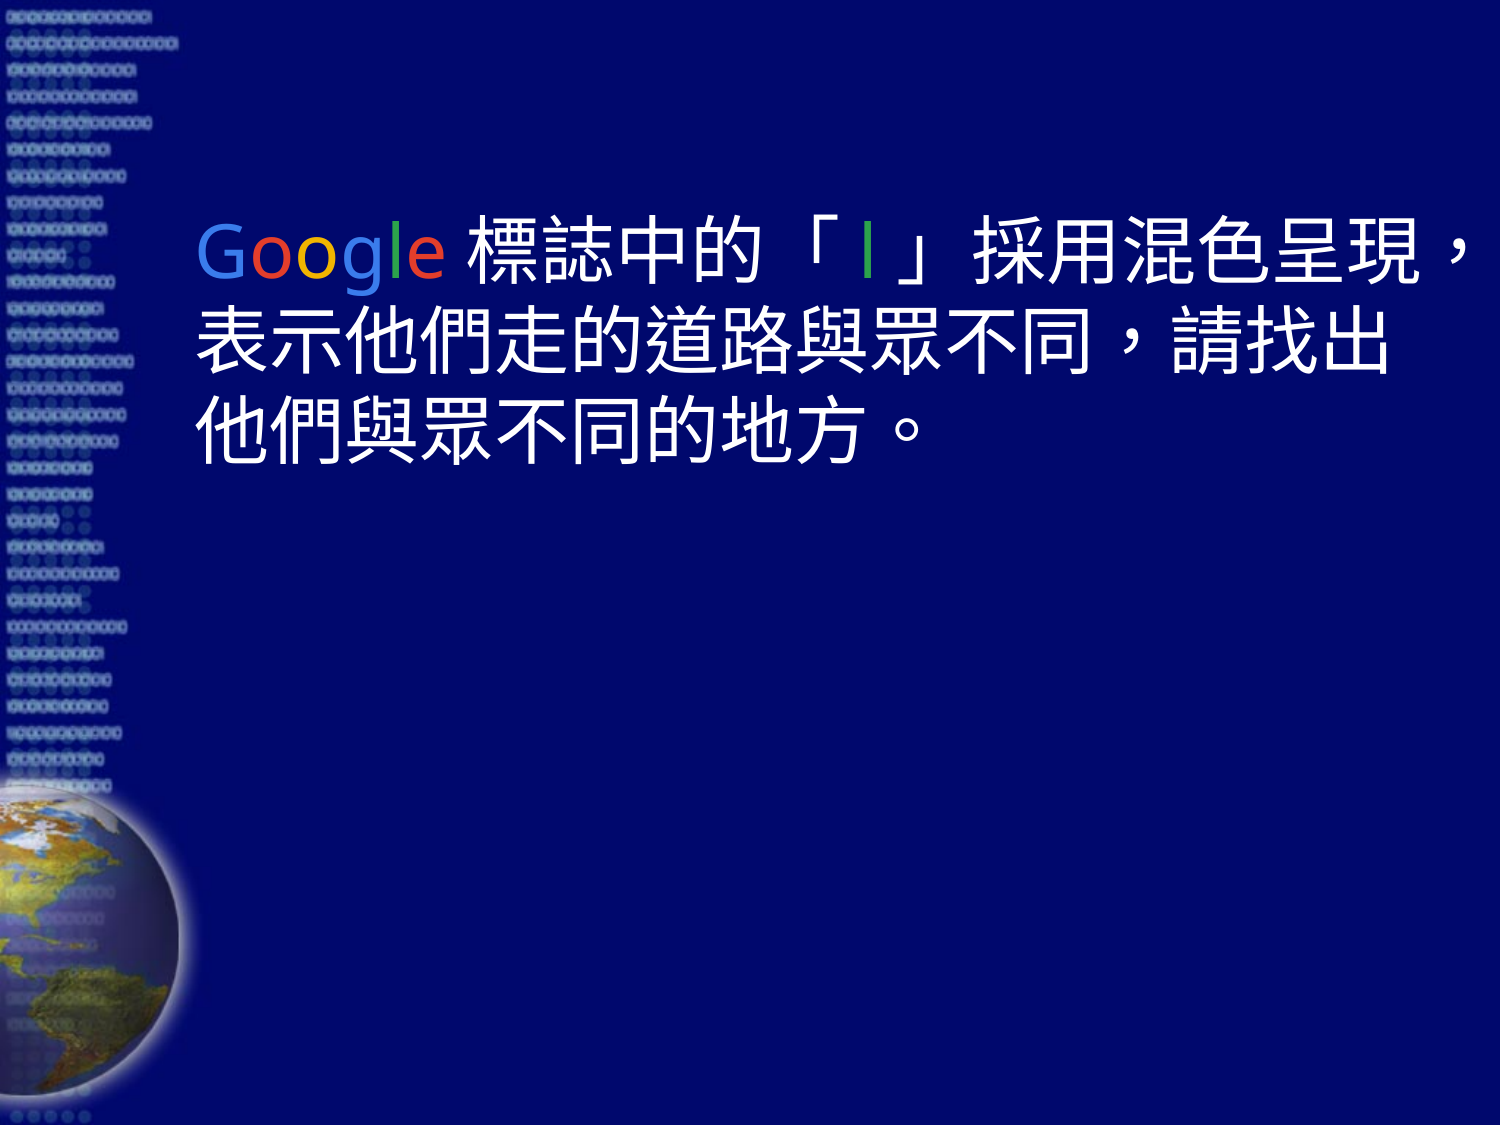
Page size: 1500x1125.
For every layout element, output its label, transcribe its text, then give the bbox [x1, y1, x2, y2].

title Google標誌中的「l」採用混色呈現，表示他們走的道路與眾不同，請找出他們與眾不同的地方。 [179, 124, 1455, 553]
picture [0, 0, 1500, 1125]
